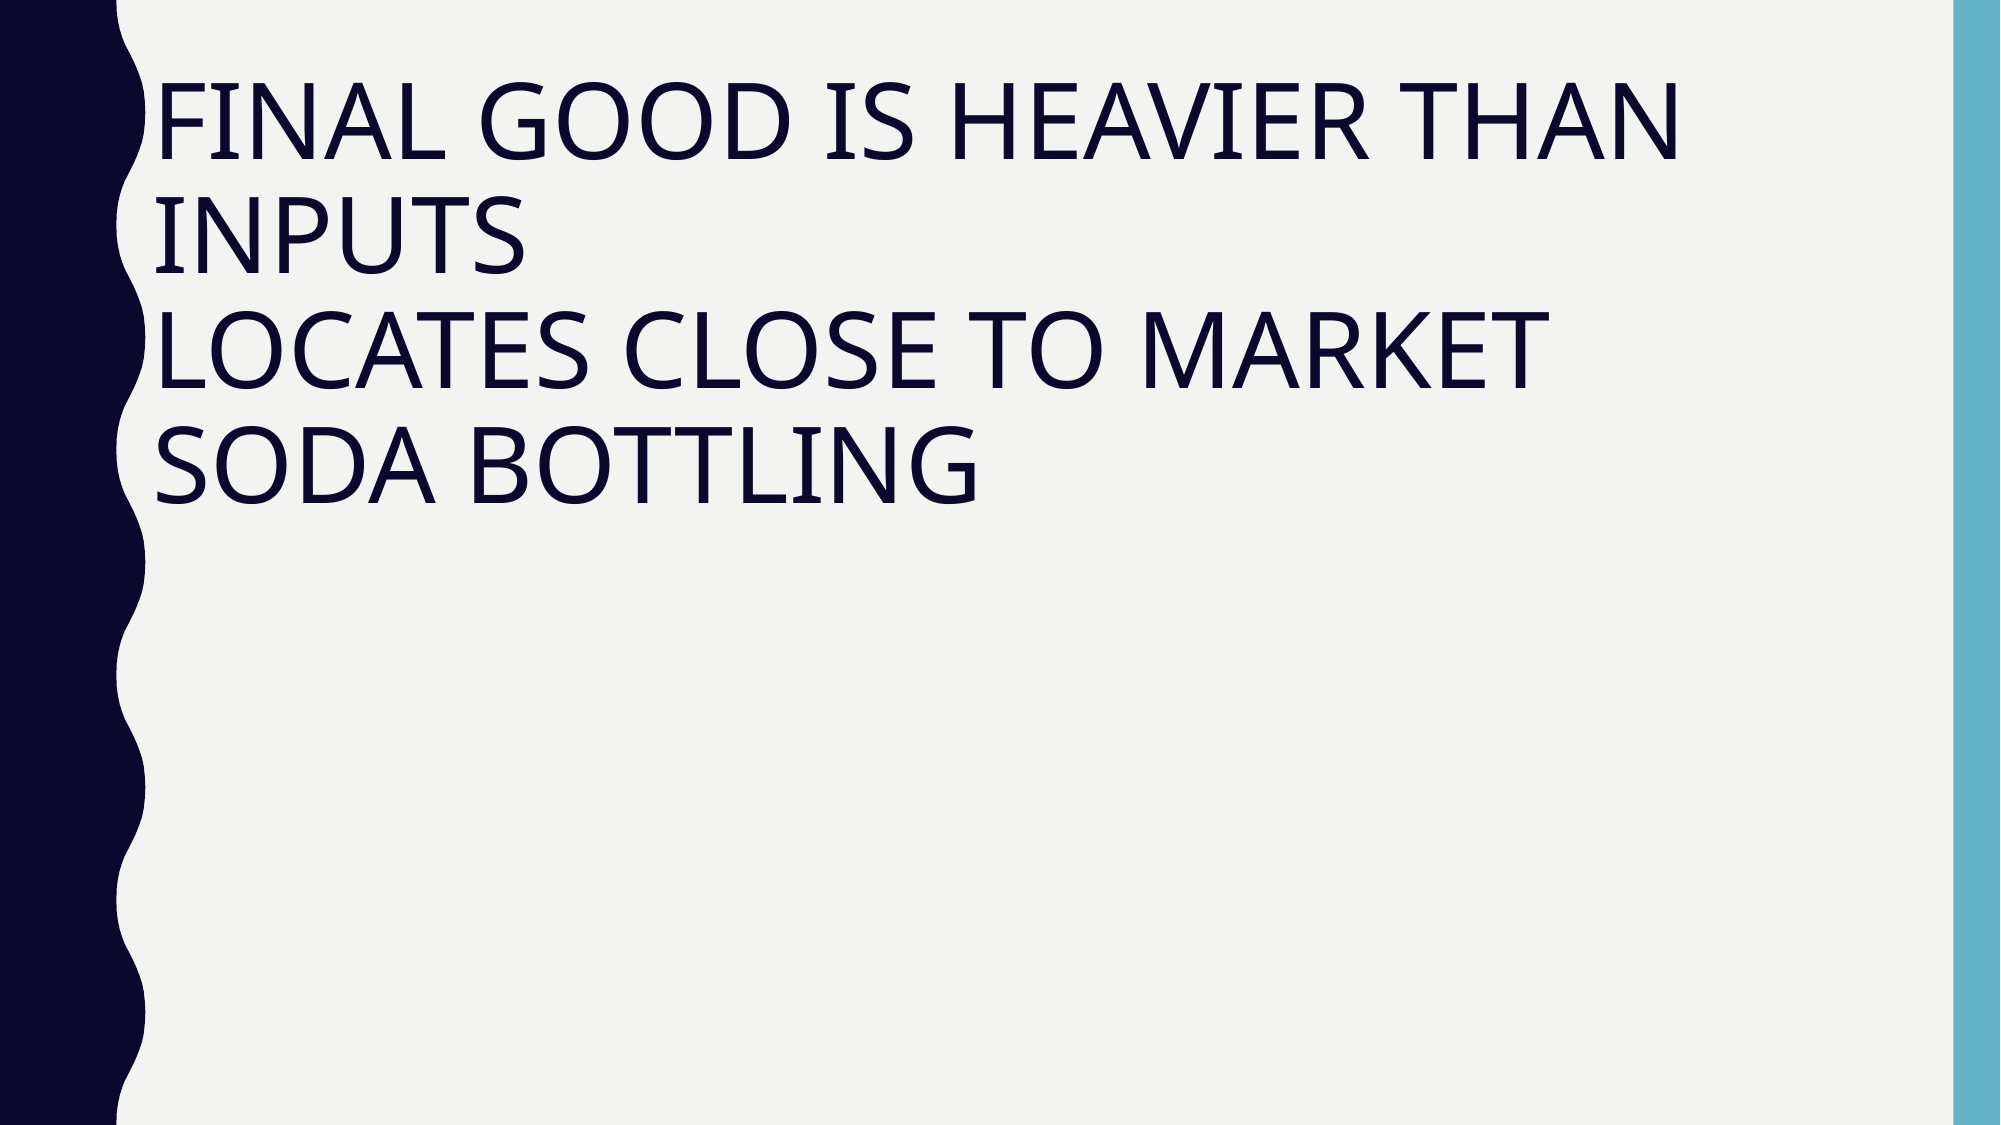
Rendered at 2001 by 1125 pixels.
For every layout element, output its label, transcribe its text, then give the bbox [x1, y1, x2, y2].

title FINAL GOOD IS HEAVIER THAN INPUTS LOCATES CLOSE TO MARKET SODA BOTTLING [137, 59, 1863, 444]
